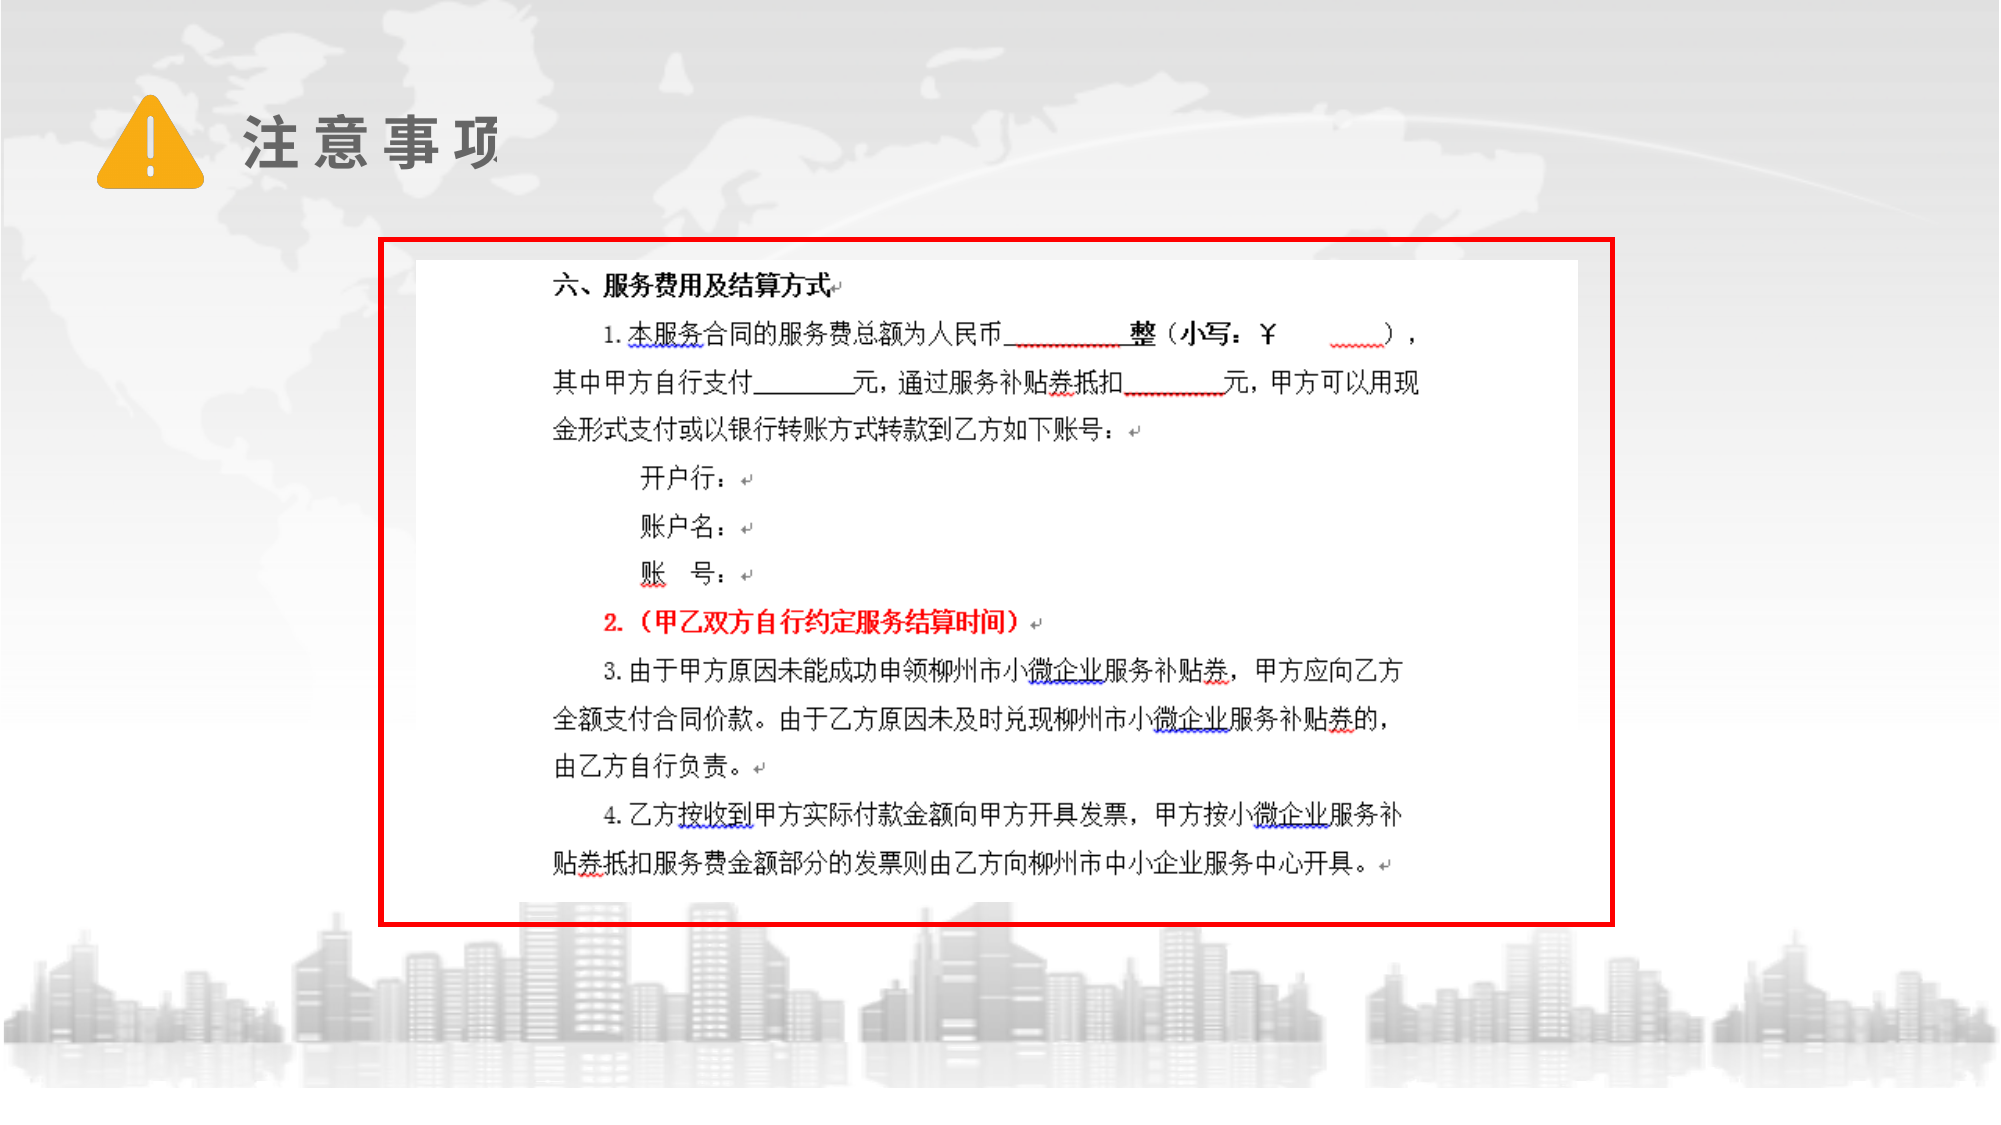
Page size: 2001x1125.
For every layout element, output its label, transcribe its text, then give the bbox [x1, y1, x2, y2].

text_box [380, 238, 1613, 926]
picture [0, 0, 2001, 1125]
text_box 注意事项： [226, 99, 621, 185]
